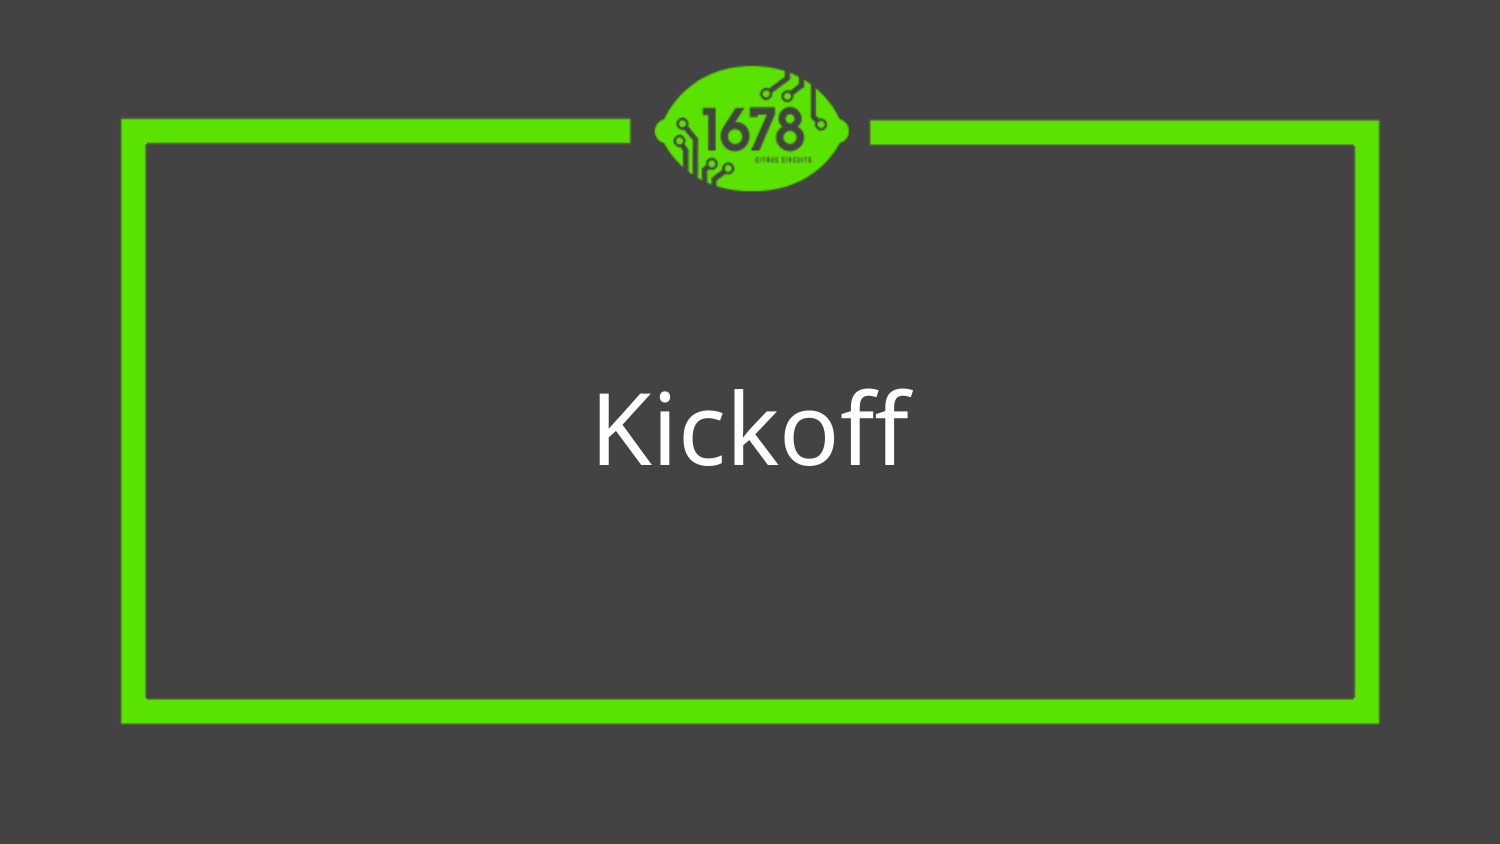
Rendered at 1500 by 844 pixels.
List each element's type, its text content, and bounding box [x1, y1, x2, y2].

text_box Kickoff [151, 298, 1349, 552]
picture [0, 0, 1500, 844]
